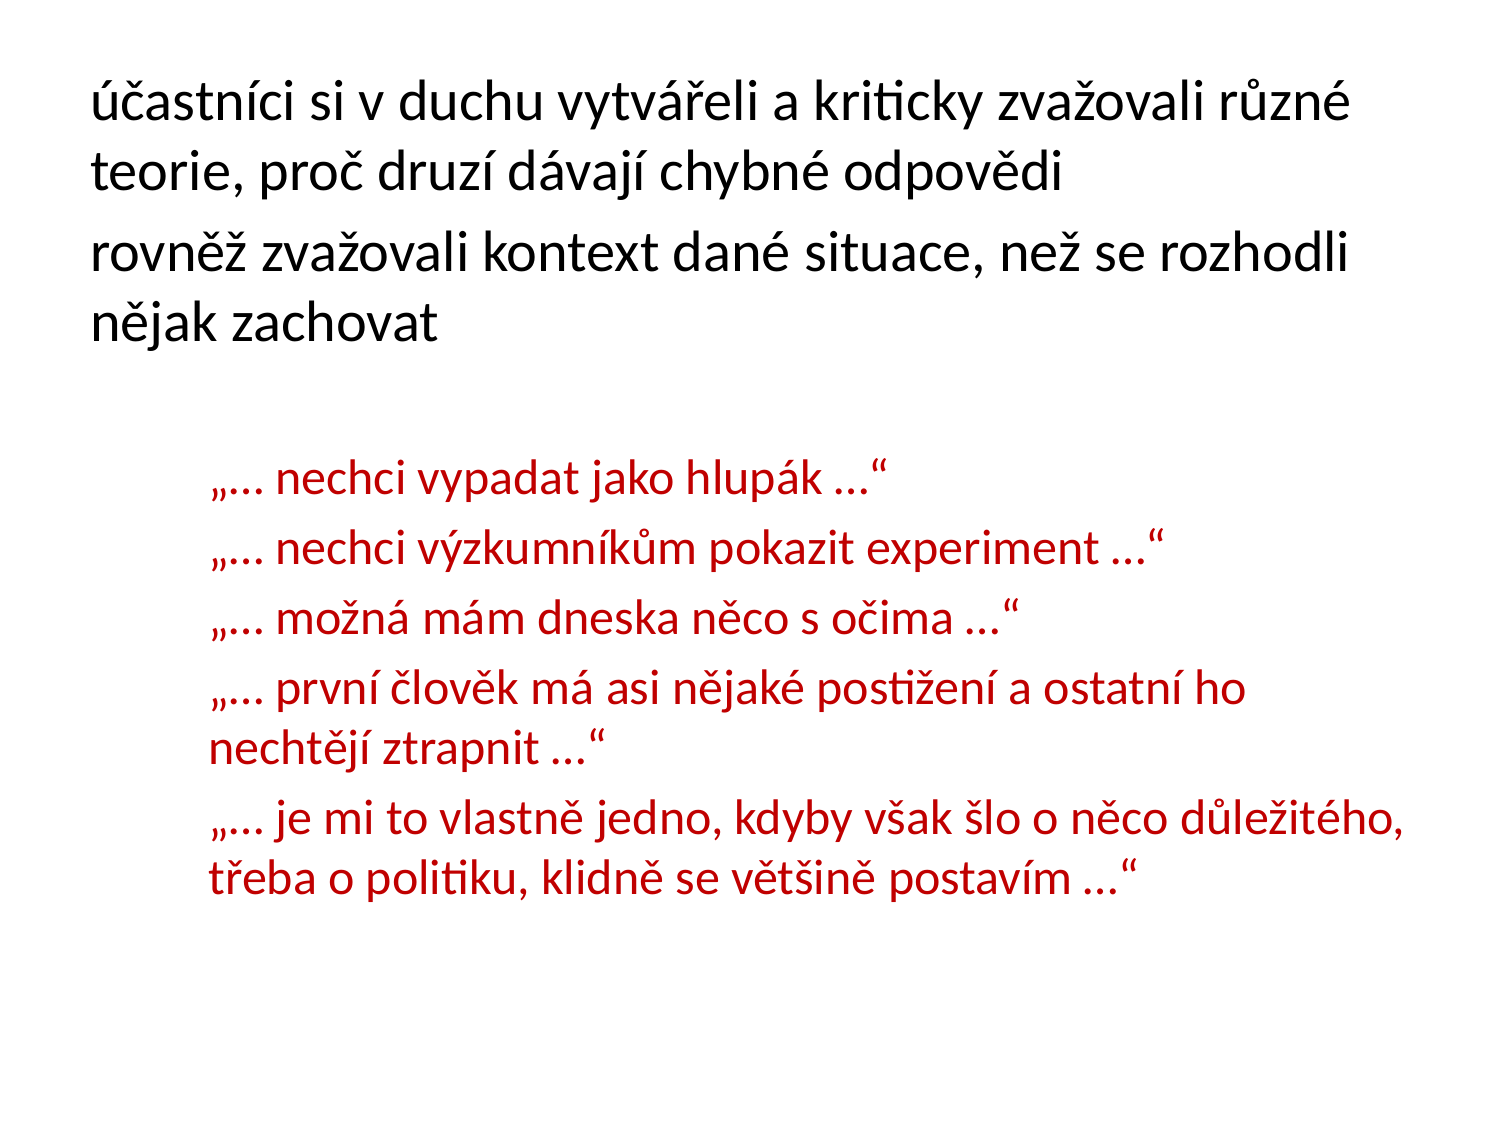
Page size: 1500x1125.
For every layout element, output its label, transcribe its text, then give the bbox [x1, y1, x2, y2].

list účastníci si v duchu vytvářeli a kriticky zvažovali různé teorie, proč druzí dávají chybné odpovědi rovněž zvažovali kontext dané situace, než se rozhodli nějak zachovat „… nechci vypadat jako hlupák …“ „… nechci výzkumníkům pokazit experiment …“ „… možná mám dneska něco s očima …“ „… první člověk má asi nějaké postižení a ostatní ho nechtějí ztrapnit …“ „… je mi to vlastně jedno, kdyby však šlo o něco důležitého, třeba o politiku, klidně se většině postavím …“ [75, 54, 1425, 1024]
